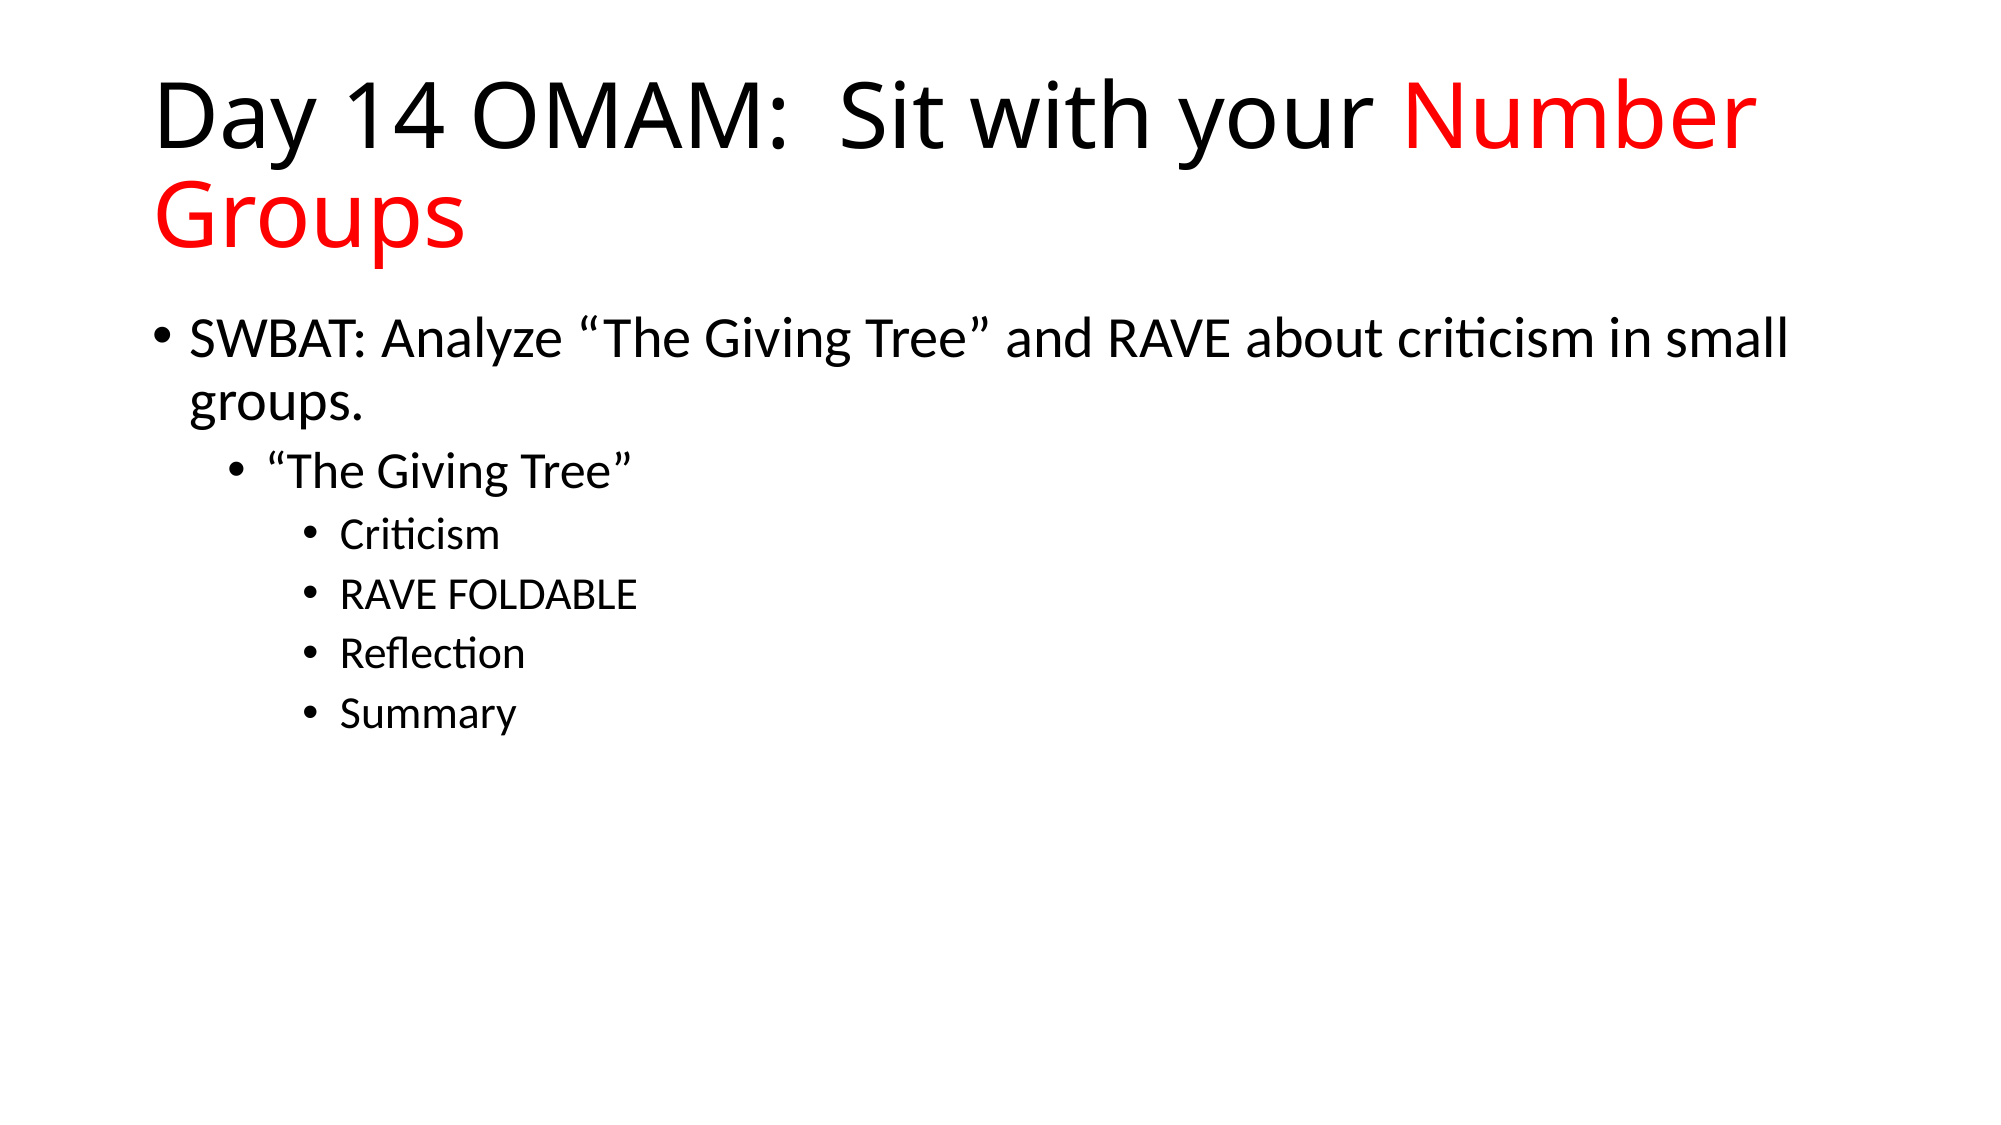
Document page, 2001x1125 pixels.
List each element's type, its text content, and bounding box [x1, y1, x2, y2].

title Day 14 OMAM: Sit with your Number Groups [137, 59, 1863, 278]
list SWBAT: Analyze “The Giving Tree” and RAVE about criticism in small groups. “The Giving Tree” Criticism RAVE FOLDABLE Reflection Summary [137, 299, 1863, 1014]
